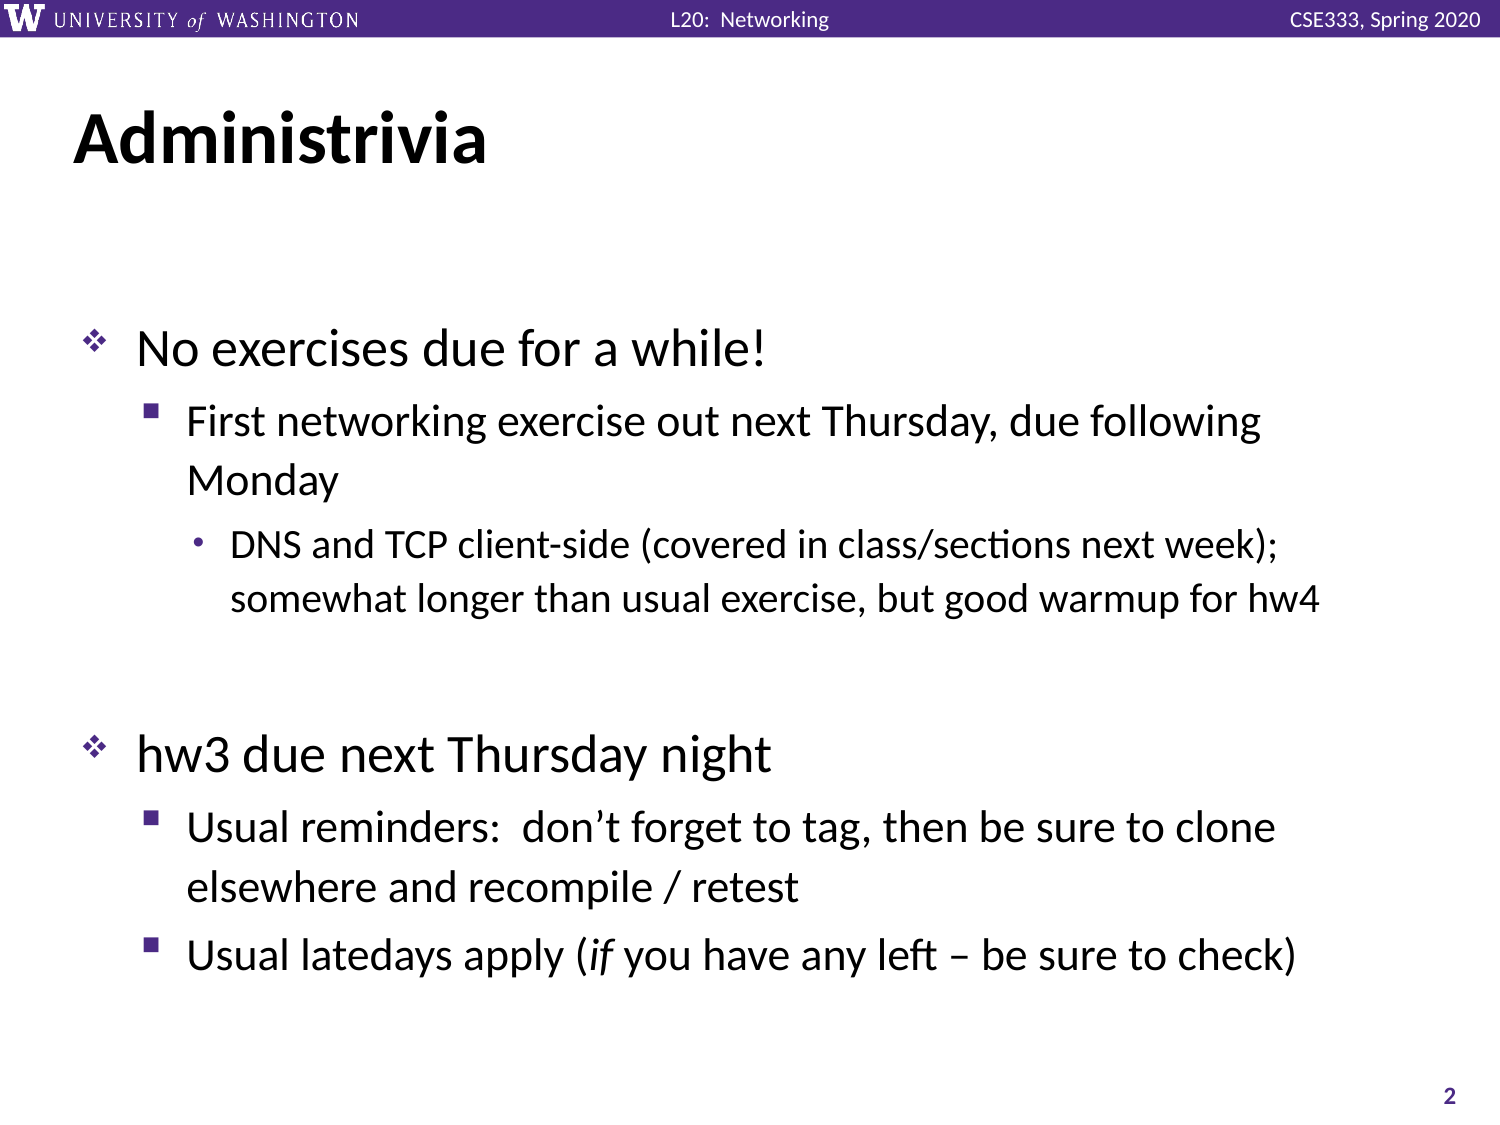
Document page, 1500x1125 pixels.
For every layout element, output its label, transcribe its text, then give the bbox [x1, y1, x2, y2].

title Administrivia [58, 71, 1438, 197]
picture [4, 4, 358, 32]
list No exercises due for a while! First networking exercise out next Thursday, due following Monday DNS and TCP client-side (covered in class/sections next week); somewhat longer than usual exercise, but good warmup for hw4 hw3 due next Thursday night Usual reminders: don’t forget to tag, then be sure to clone elsewhere and recompile / retest Usual latedays apply (if you have any left – be sure to check) [64, 223, 1438, 1040]
slide_number 2 [1400, 1065, 1500, 1125]
